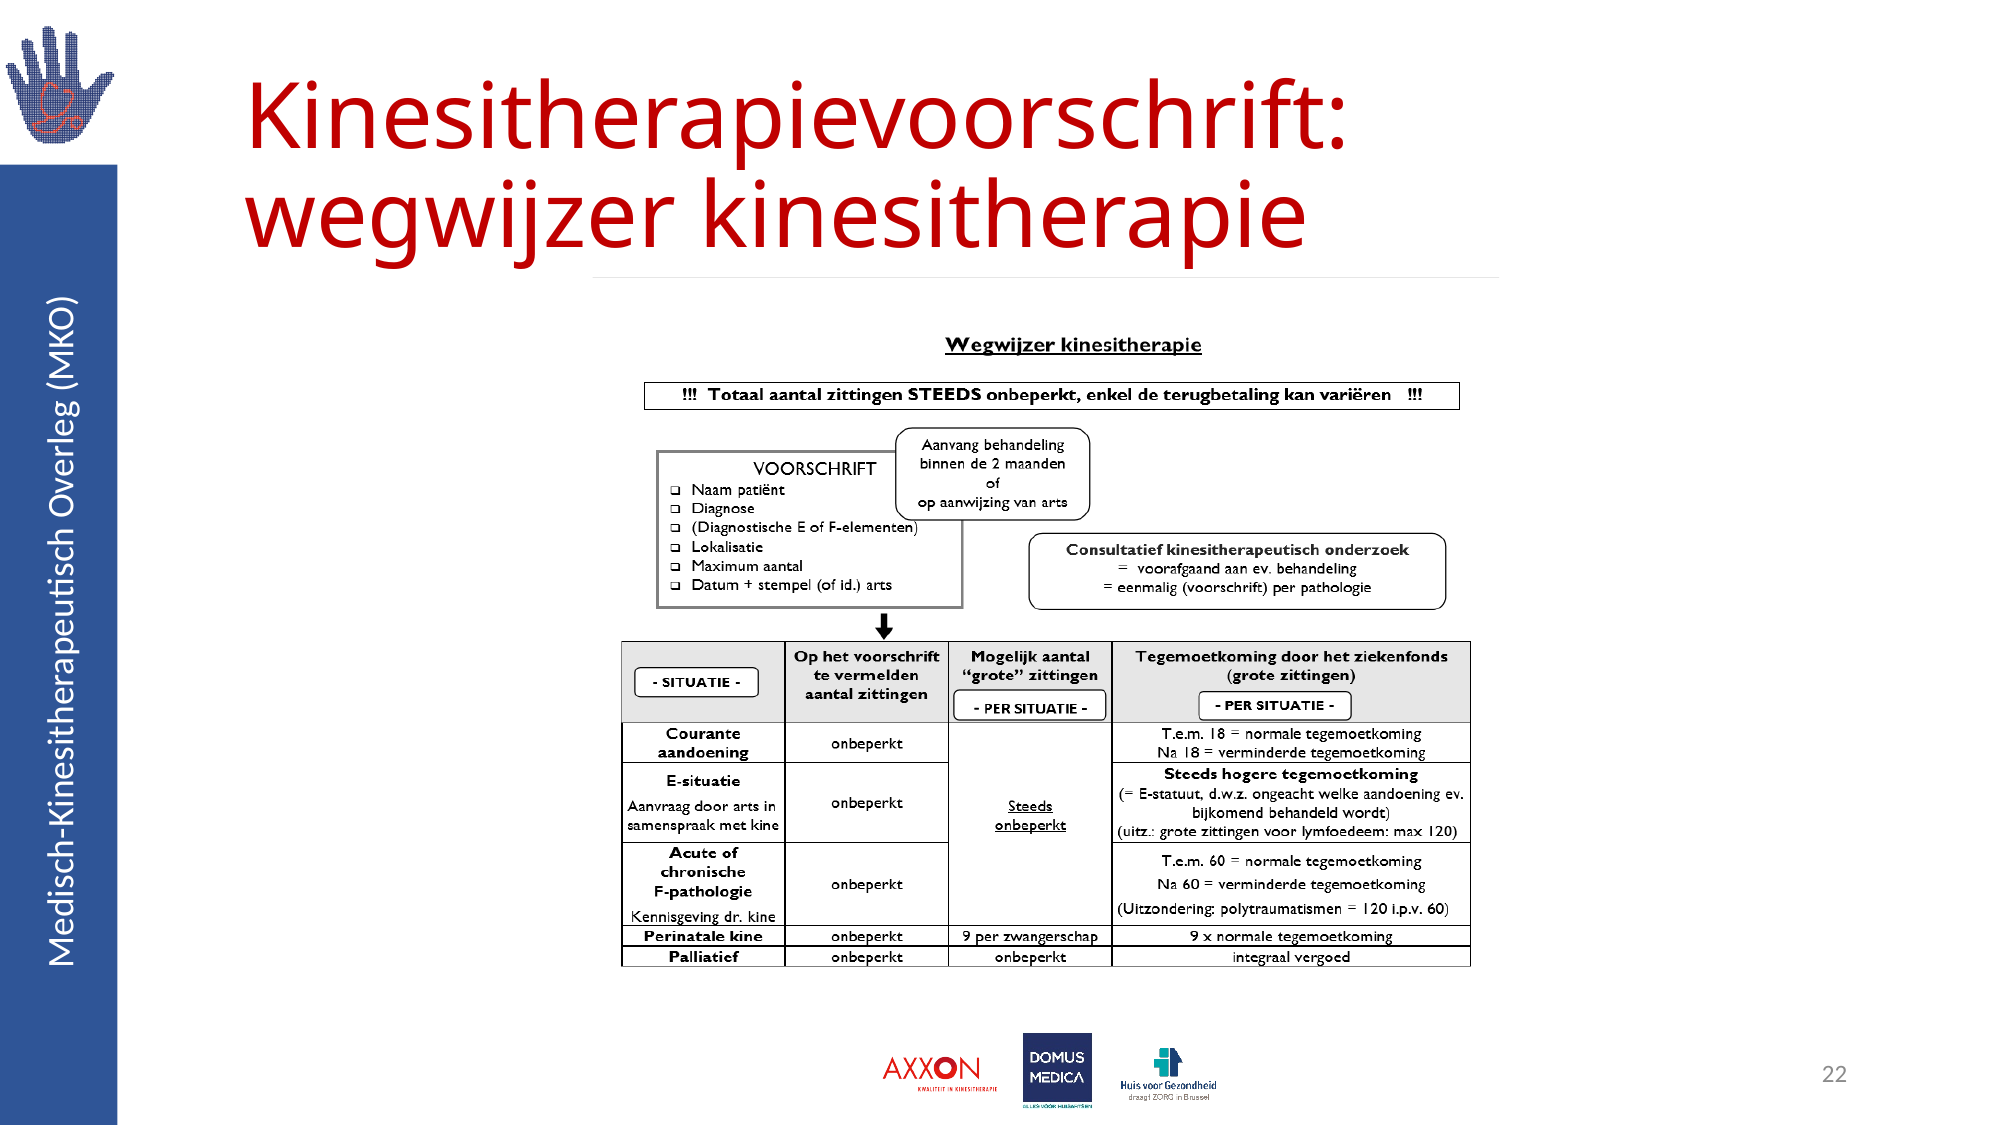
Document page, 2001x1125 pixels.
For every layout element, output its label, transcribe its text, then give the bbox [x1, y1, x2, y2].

picture [2, 5, 118, 169]
picture [1010, 1020, 1104, 1121]
title Kinesitherapievoorschrift: wegwijzer kinesitherapie [229, 59, 1863, 278]
picture [1121, 1048, 1216, 1101]
picture [592, 277, 1500, 982]
slide_number 22 [1412, 1042, 1863, 1103]
picture [875, 1047, 1003, 1102]
